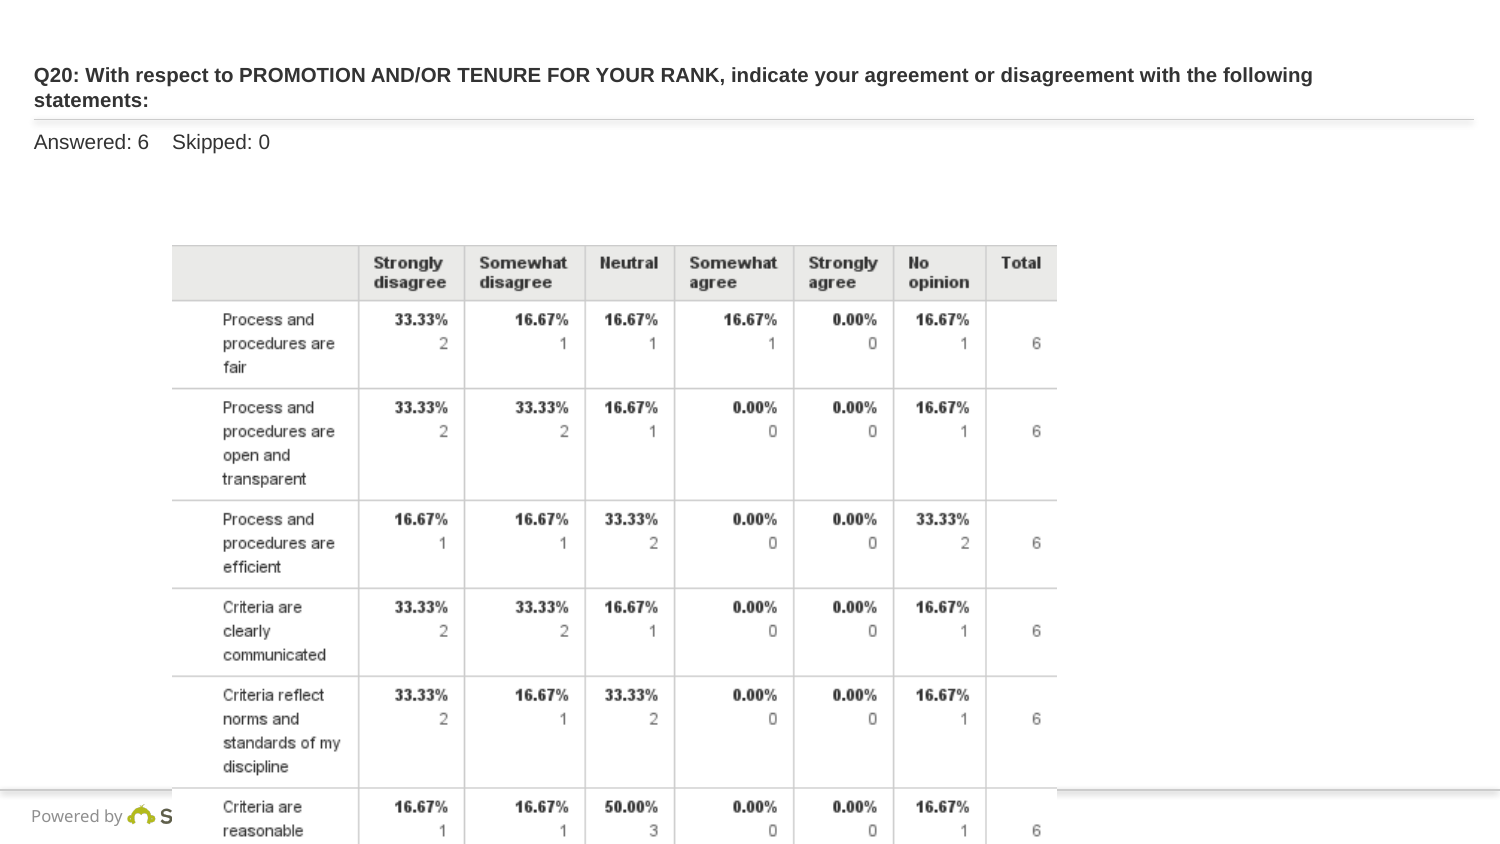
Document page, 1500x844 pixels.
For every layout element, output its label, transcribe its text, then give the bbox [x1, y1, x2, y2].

picture [171, 245, 1057, 844]
list Answered: 6 Skipped: 0 [18, 120, 894, 162]
title Q20: With respect to PROMOTION AND/OR TENURE FOR YOUR RANK, indicate your agreement or disagreement with the following statements: [18, 54, 1369, 119]
